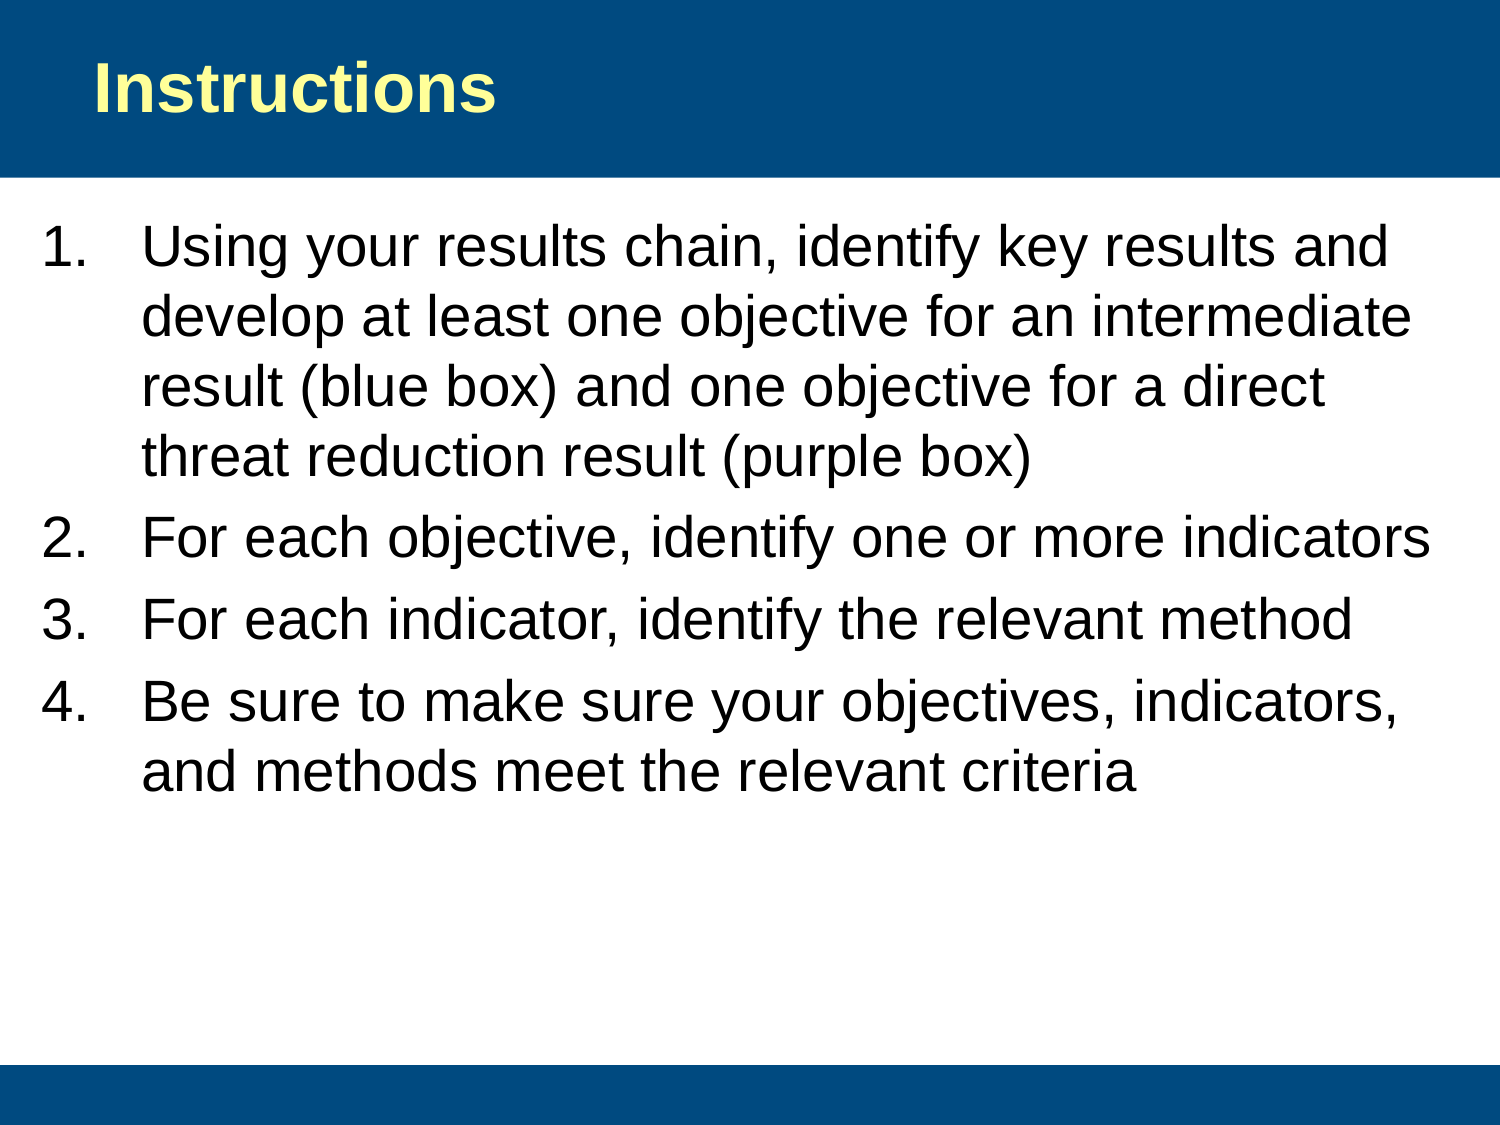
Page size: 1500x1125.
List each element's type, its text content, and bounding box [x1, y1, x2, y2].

list Using your results chain, identify key results and develop at least one objective for an intermediate result (blue box) and one objective for a direct threat reduction result (purple box) For each objective, identify one or more indicators For each indicator, identify the relevant method Be sure to make sure your objectives, indicators, and methods meet the relevant criteria [26, 200, 1500, 824]
title Instructions [78, 3, 1441, 165]
